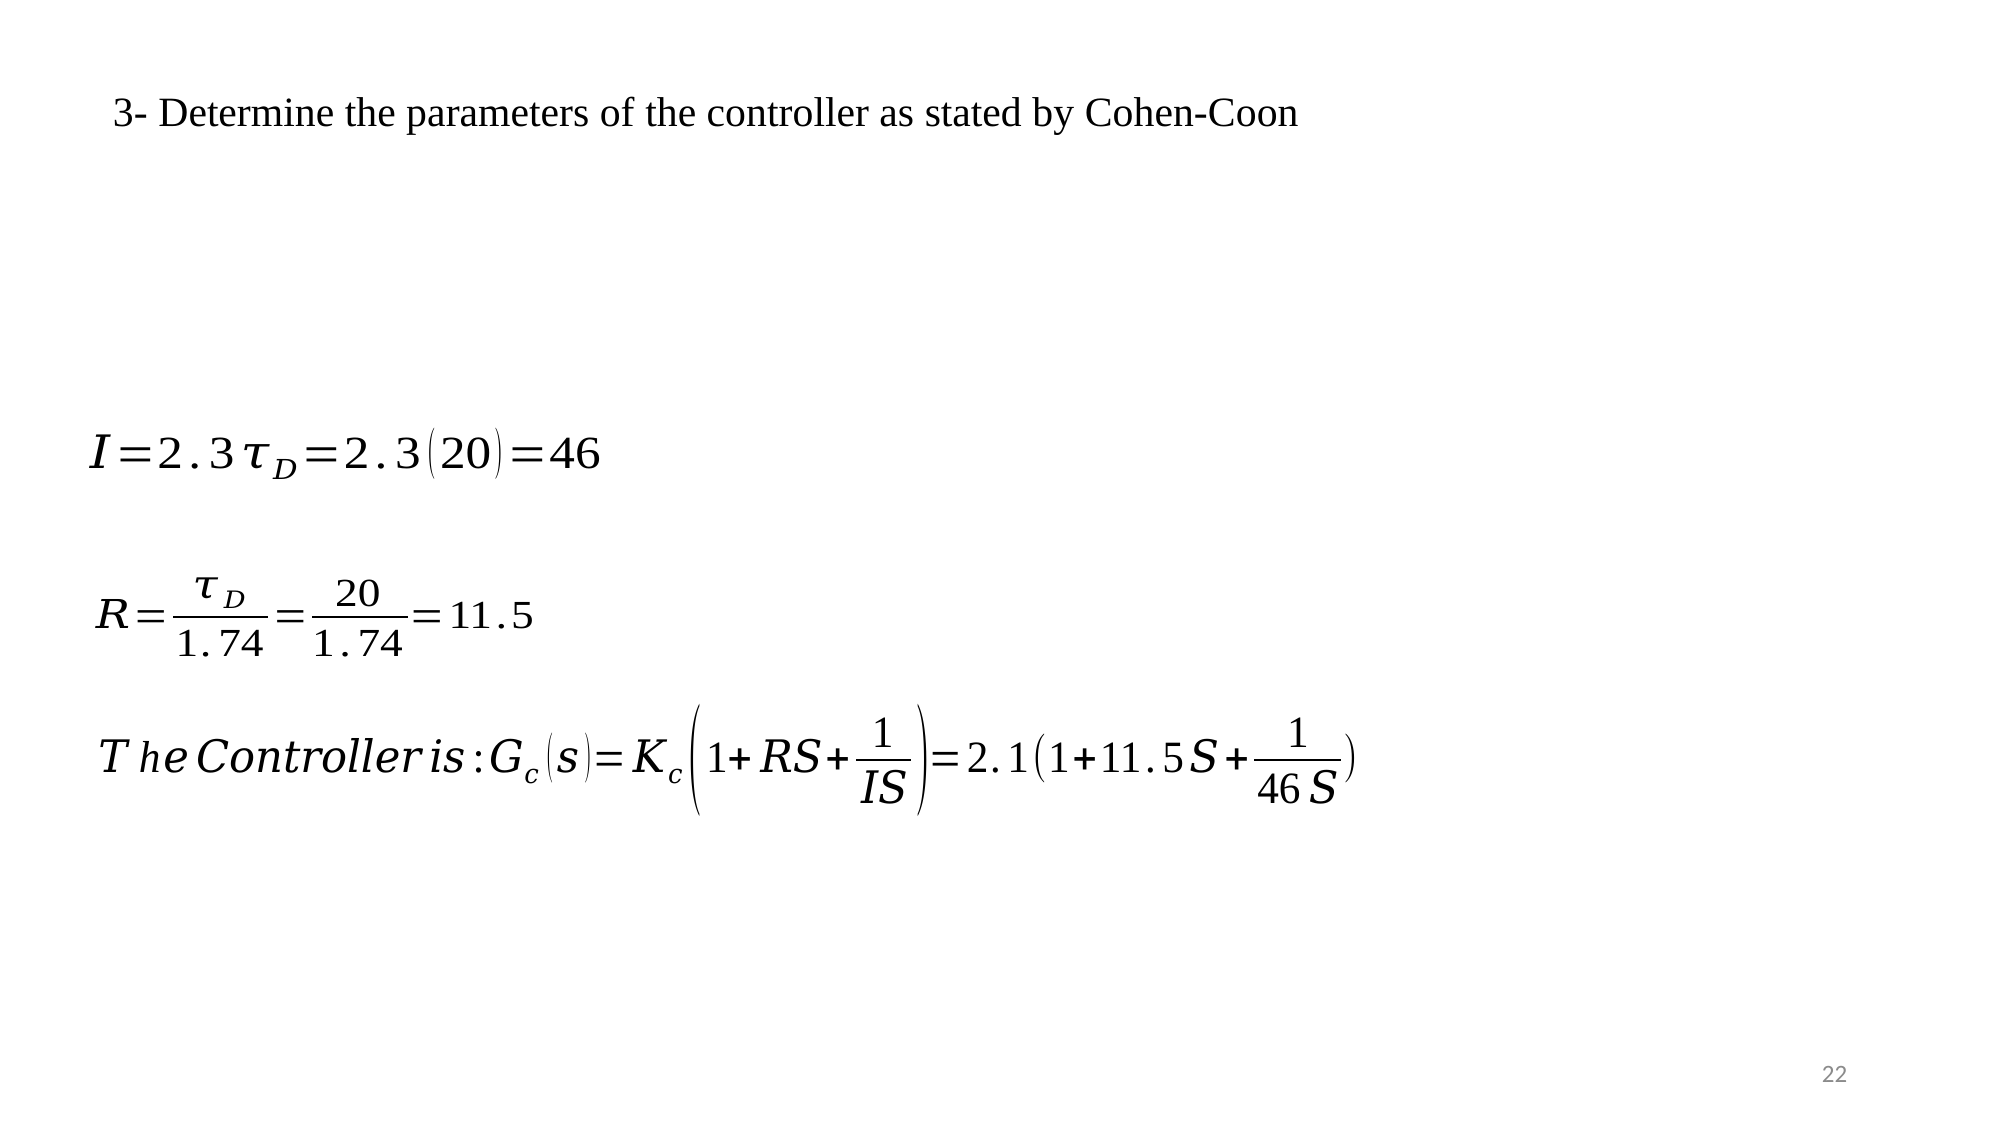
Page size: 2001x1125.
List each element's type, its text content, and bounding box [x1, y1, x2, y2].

text_box 3- Determine the parameters of the controller as stated by Cohen-Coon [98, 77, 1329, 142]
slide_number 22 [1412, 1042, 1863, 1103]
